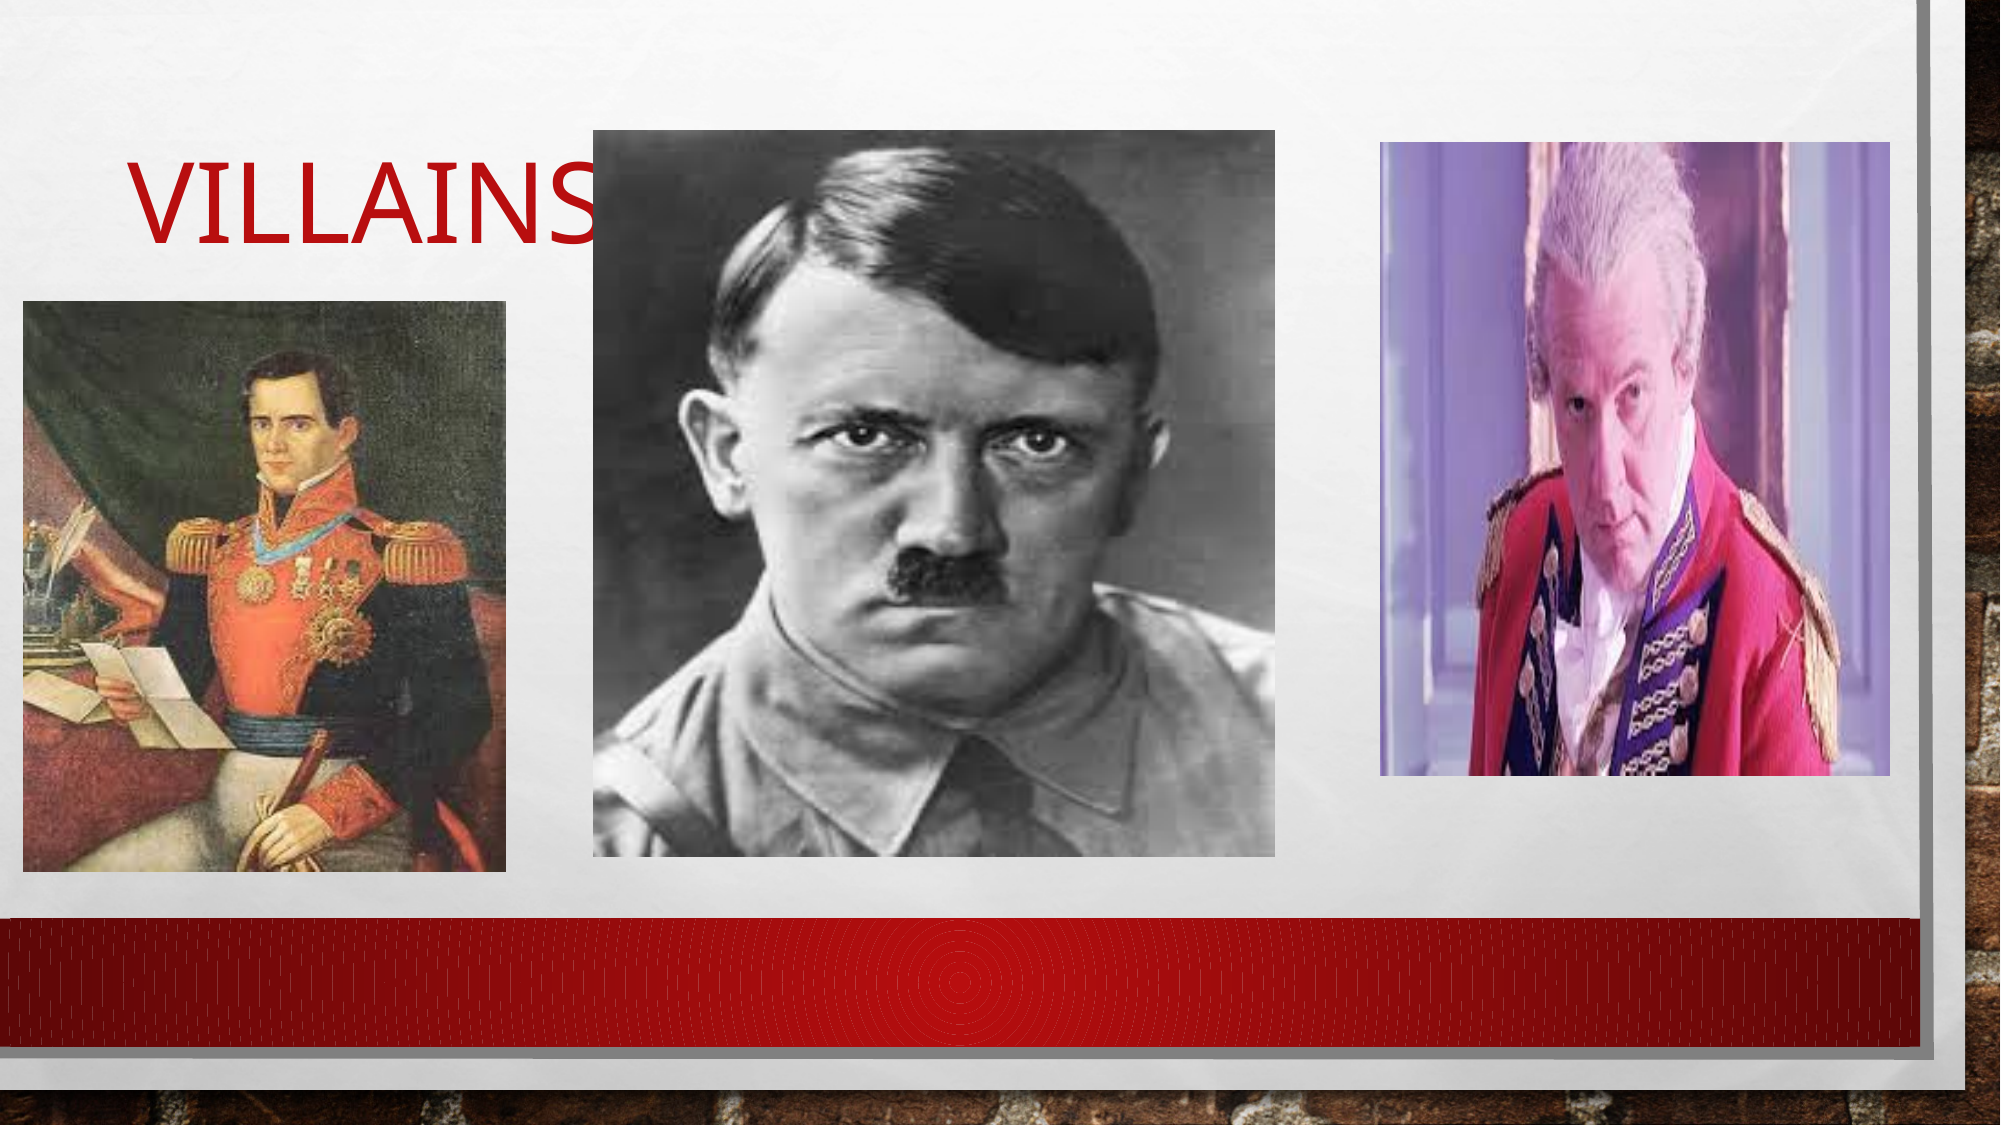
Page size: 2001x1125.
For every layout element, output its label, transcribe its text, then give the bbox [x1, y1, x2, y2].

title villains [112, 112, 1818, 302]
picture [593, 130, 1276, 857]
picture [23, 301, 506, 872]
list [1380, 142, 1891, 776]
picture [0, 0, 2000, 1125]
